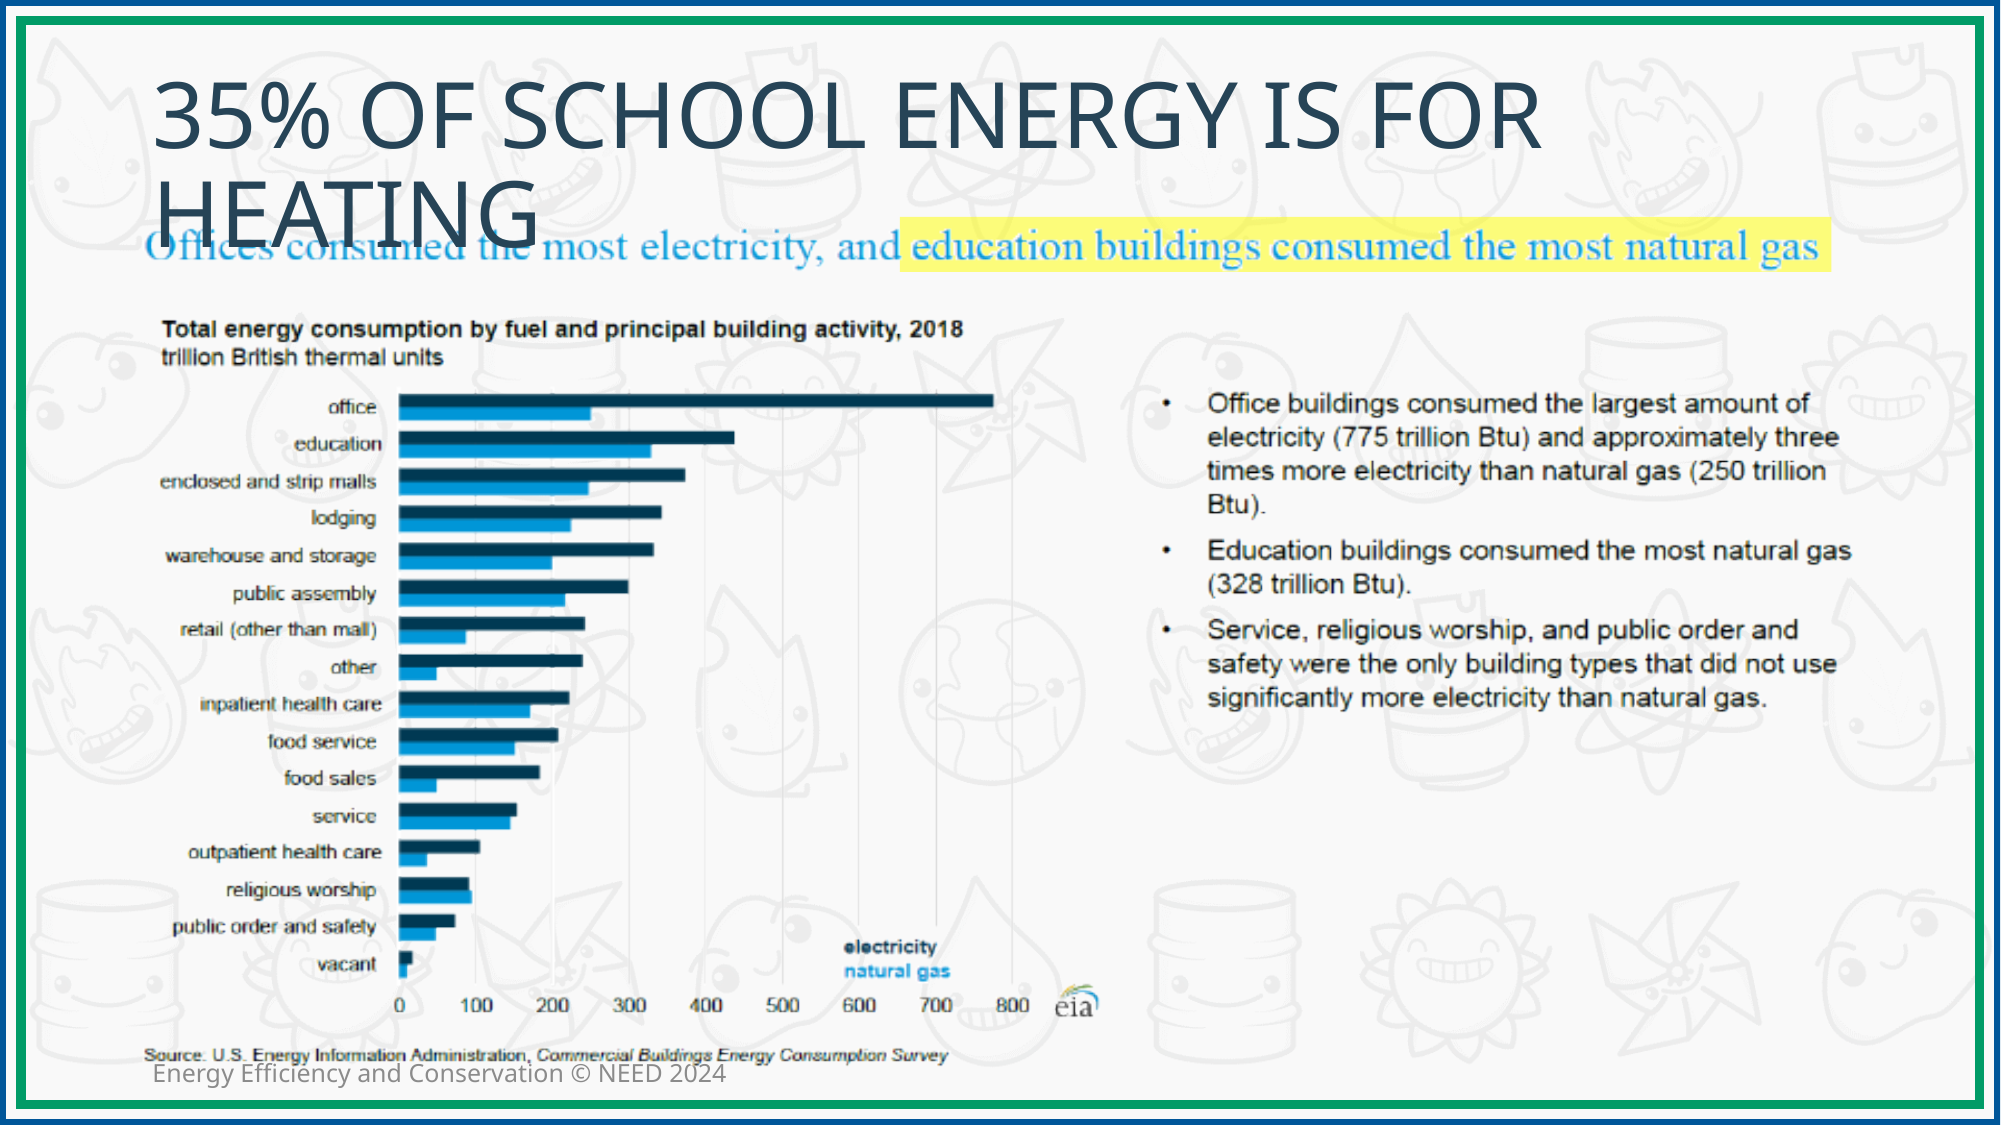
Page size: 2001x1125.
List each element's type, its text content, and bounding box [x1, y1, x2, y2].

footer Energy Efficiency and Conservation © NEED 2024 [137, 1071, 1156, 1105]
picture [101, 216, 1920, 1071]
title 35% of School Energy is for Heating [137, 59, 1863, 216]
